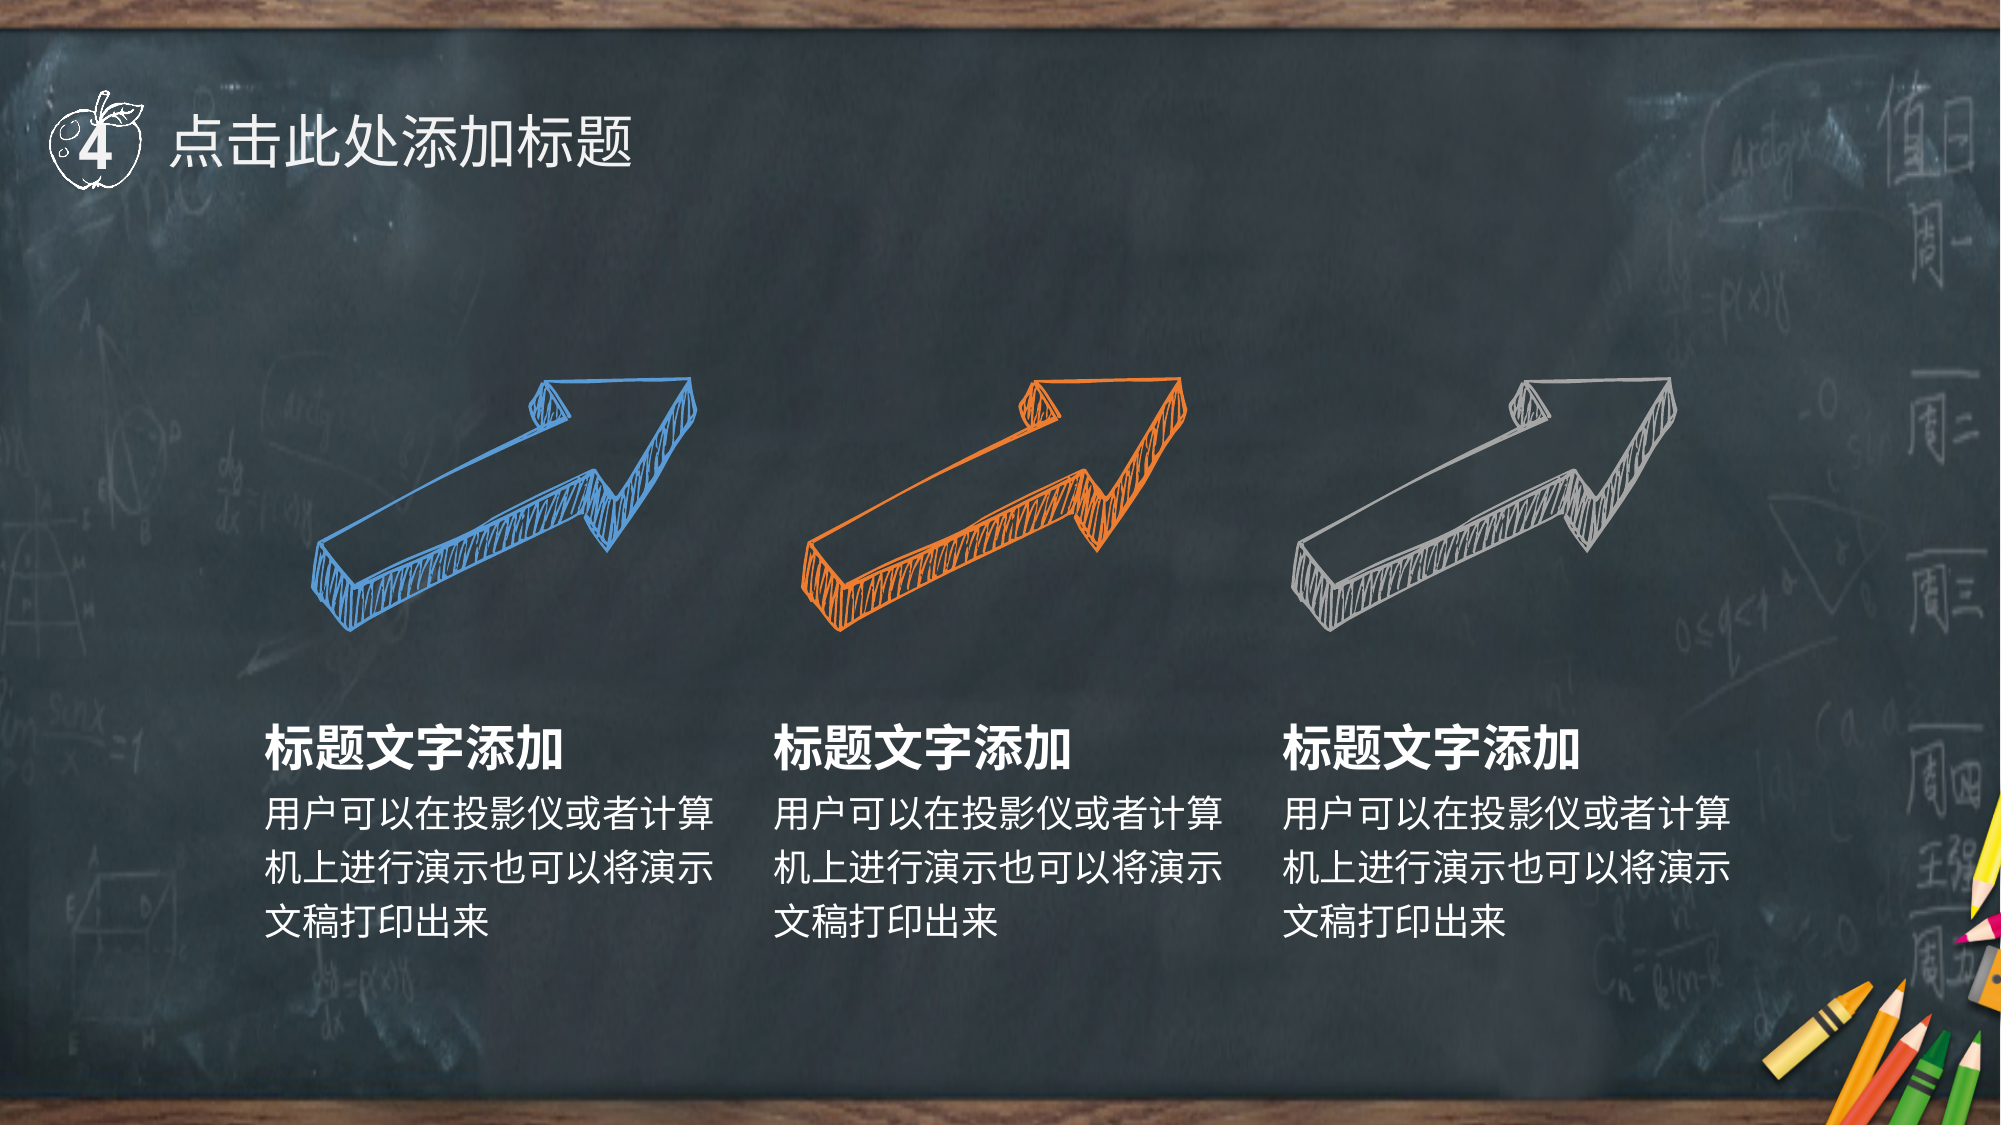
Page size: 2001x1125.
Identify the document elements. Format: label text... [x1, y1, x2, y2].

text_box [800, 377, 1188, 632]
text_box [310, 377, 698, 632]
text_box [250, 696, 737, 898]
picture [0, 0, 2001, 1125]
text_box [1267, 696, 1754, 898]
text_box 点击此处添加标题 [157, 97, 649, 183]
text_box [758, 696, 1245, 898]
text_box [39, 84, 157, 200]
text_box [1291, 377, 1678, 632]
